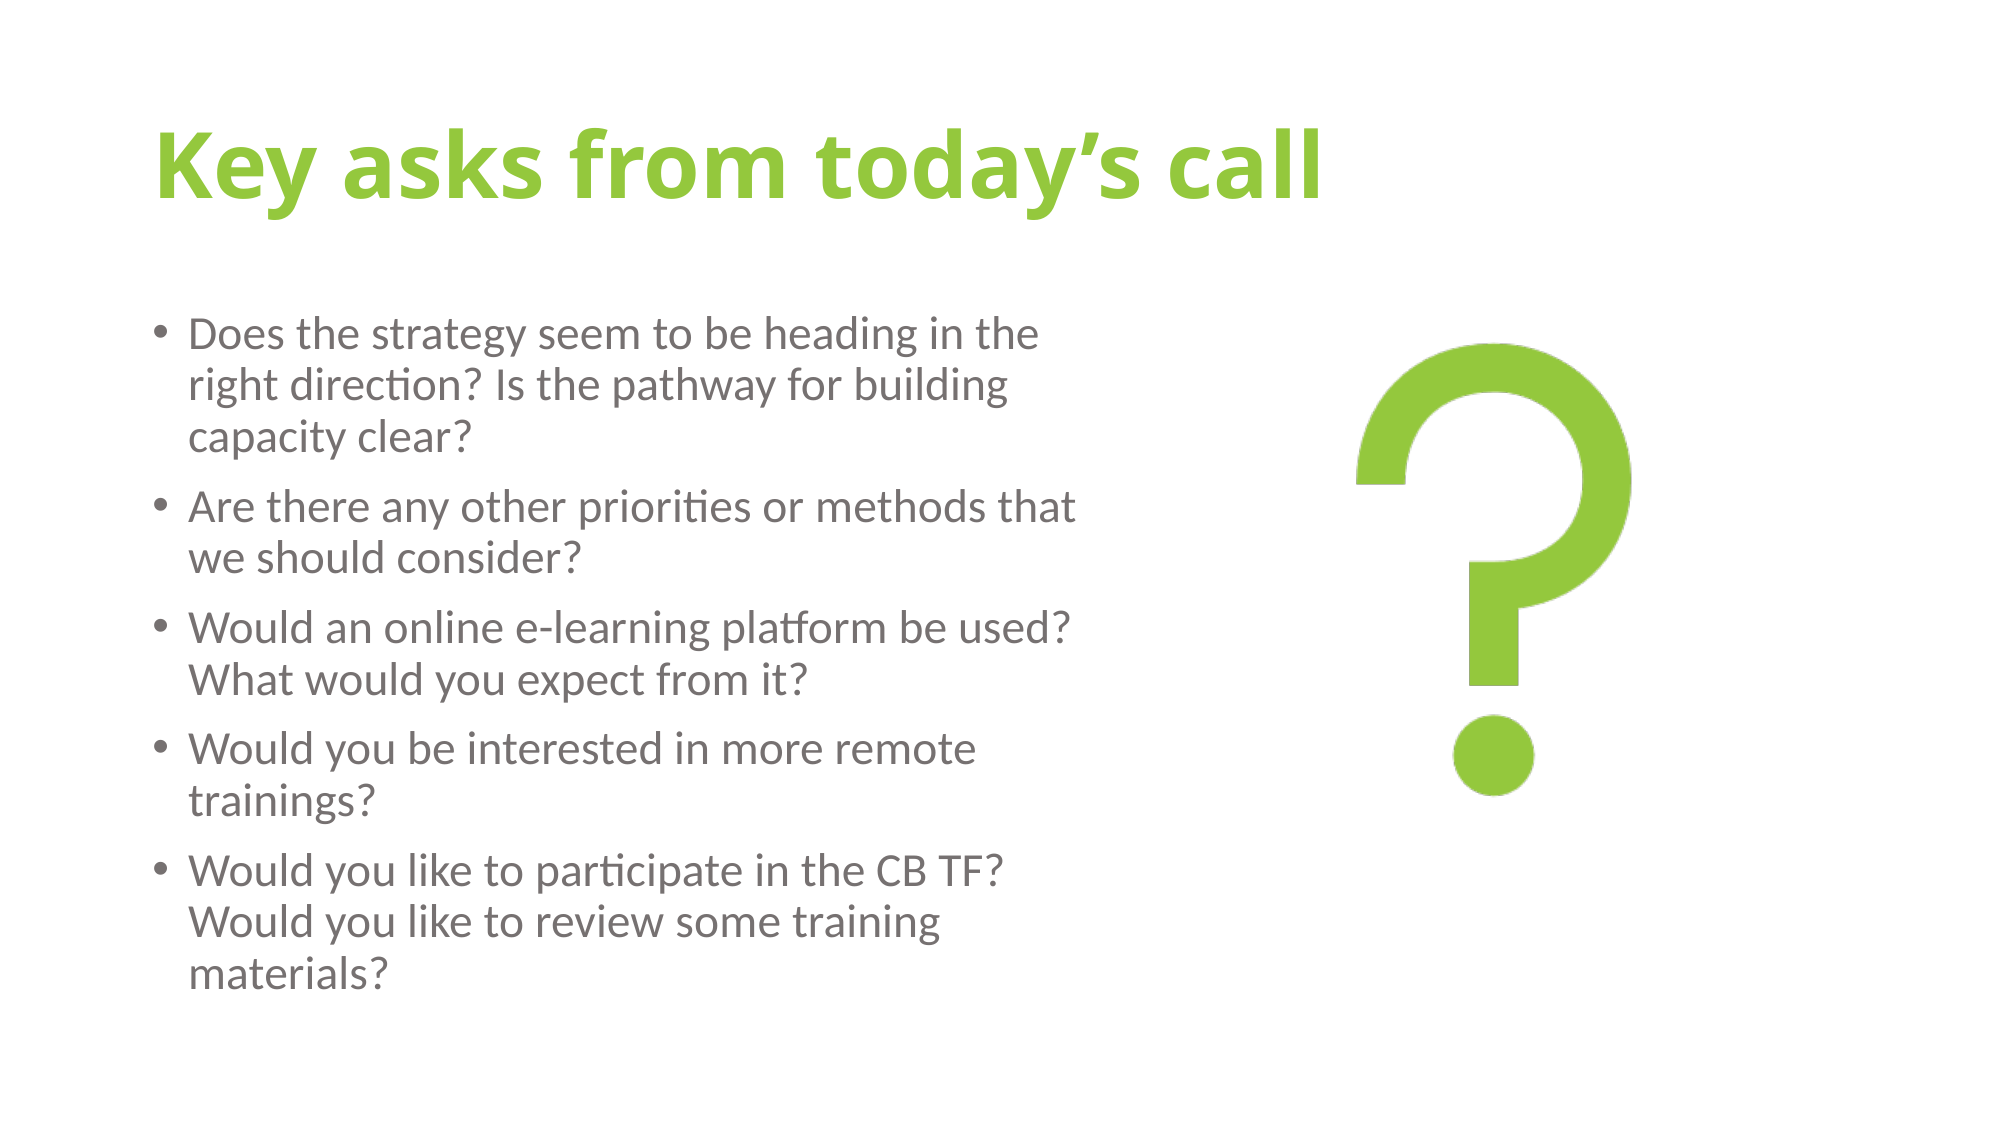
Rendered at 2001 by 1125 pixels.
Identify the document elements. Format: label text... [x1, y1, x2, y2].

list Does the strategy seem to be heading in the right direction? Is the pathway for building capacity clear? Are there any other priorities or methods that we should consider? Would an online e-learning platform be used? What would you expect from it? Would you be interested in more remote trainings? Would you like to participate in the CB TF? Would you like to review some training materials? [137, 300, 1126, 1015]
title Key asks from today’s call [137, 59, 1863, 278]
picture [1201, 277, 1787, 863]
